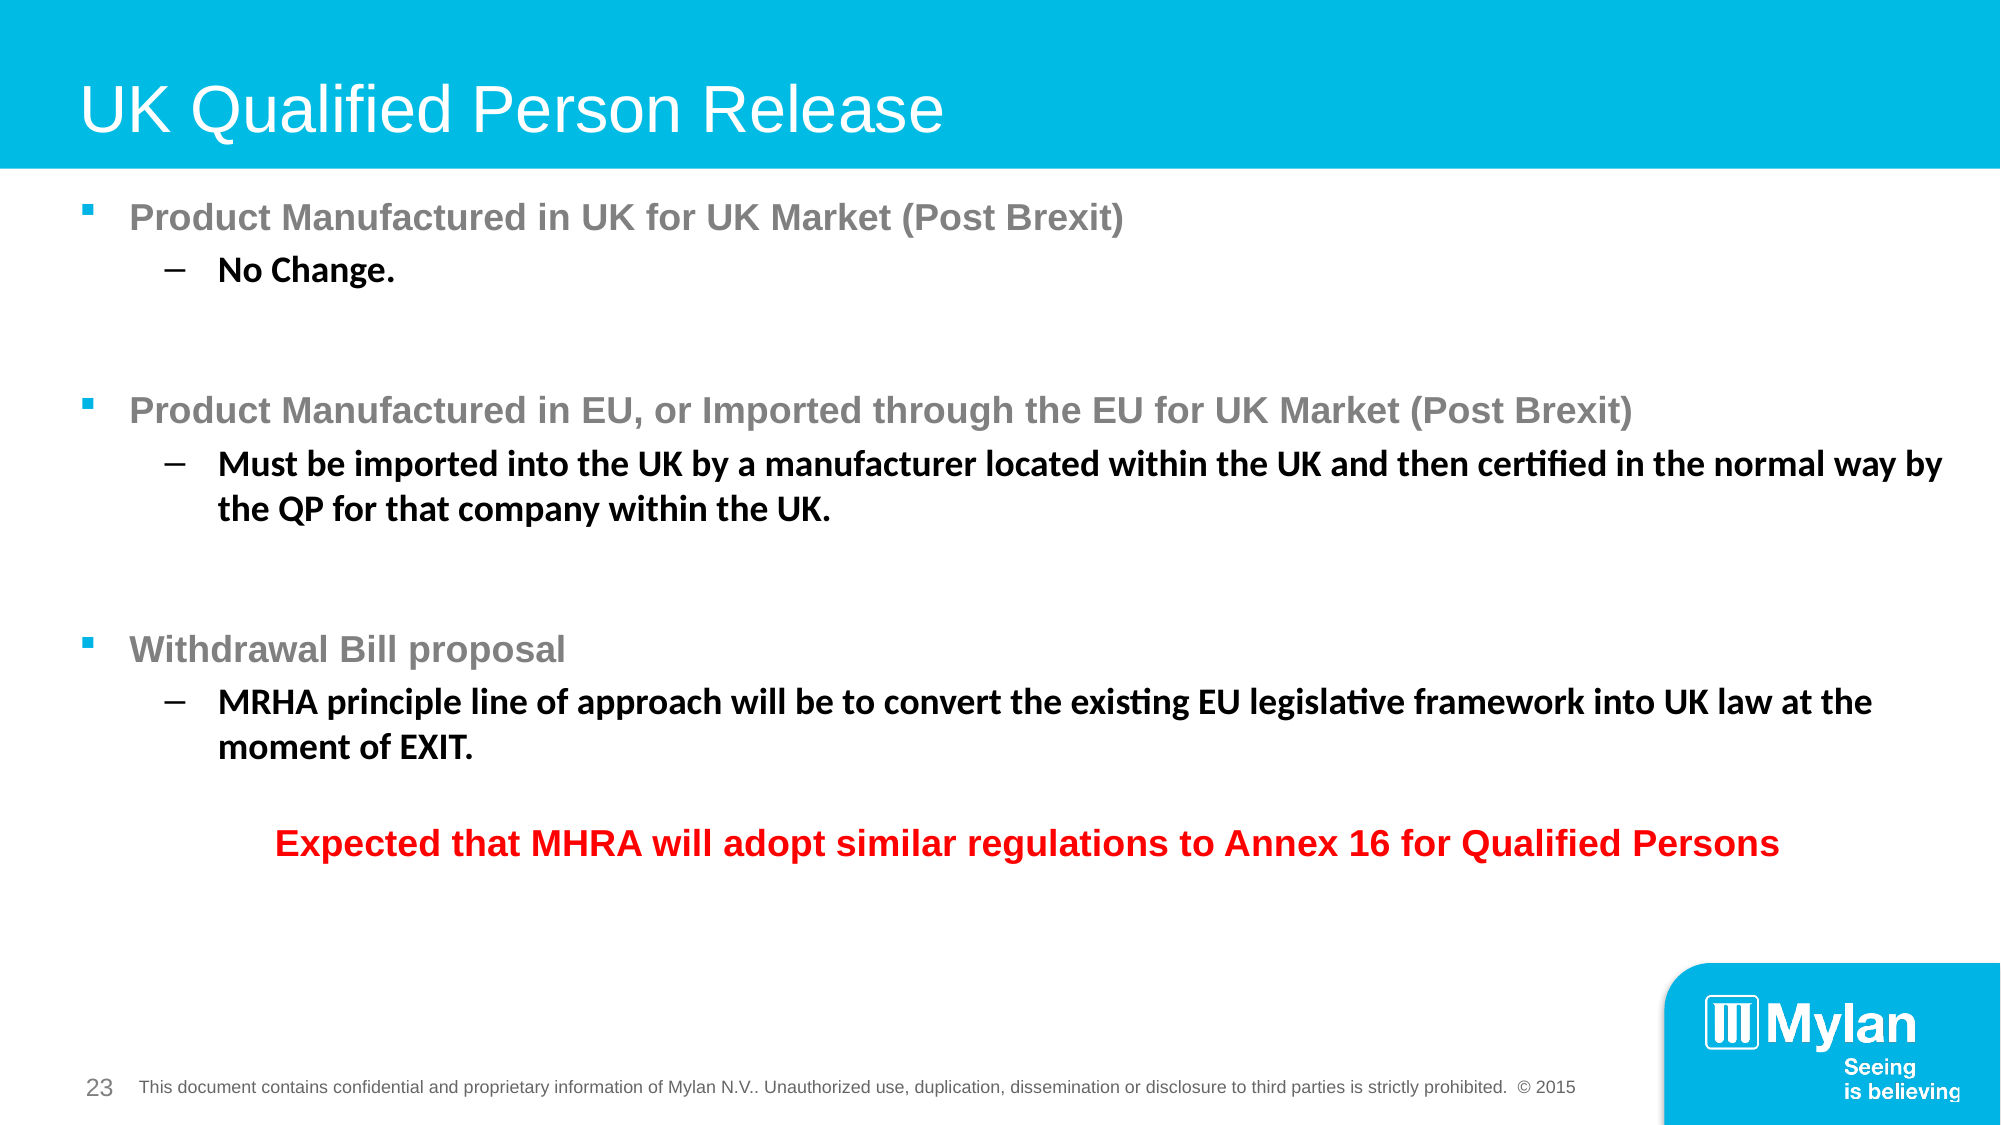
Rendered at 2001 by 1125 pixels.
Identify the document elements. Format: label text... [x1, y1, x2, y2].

list Product Manufactured in UK for UK Market (Post Brexit) No Change. Product Manufactured in EU, or Imported through the EU for UK Market (Post Brexit) Must be imported into the UK by a manufacturer located within the UK and then certified in the normal way by the QP for that company within the UK. Withdrawal Bill proposal MRHA principle line of approach will be to convert the existing EU legislative framework into UK law at the moment of EXIT. Expected that MHRA will adopt similar regulations to Annex 16 for Qualified Persons [66, 186, 2000, 967]
title UK Qualified Person Release [66, 0, 1867, 153]
